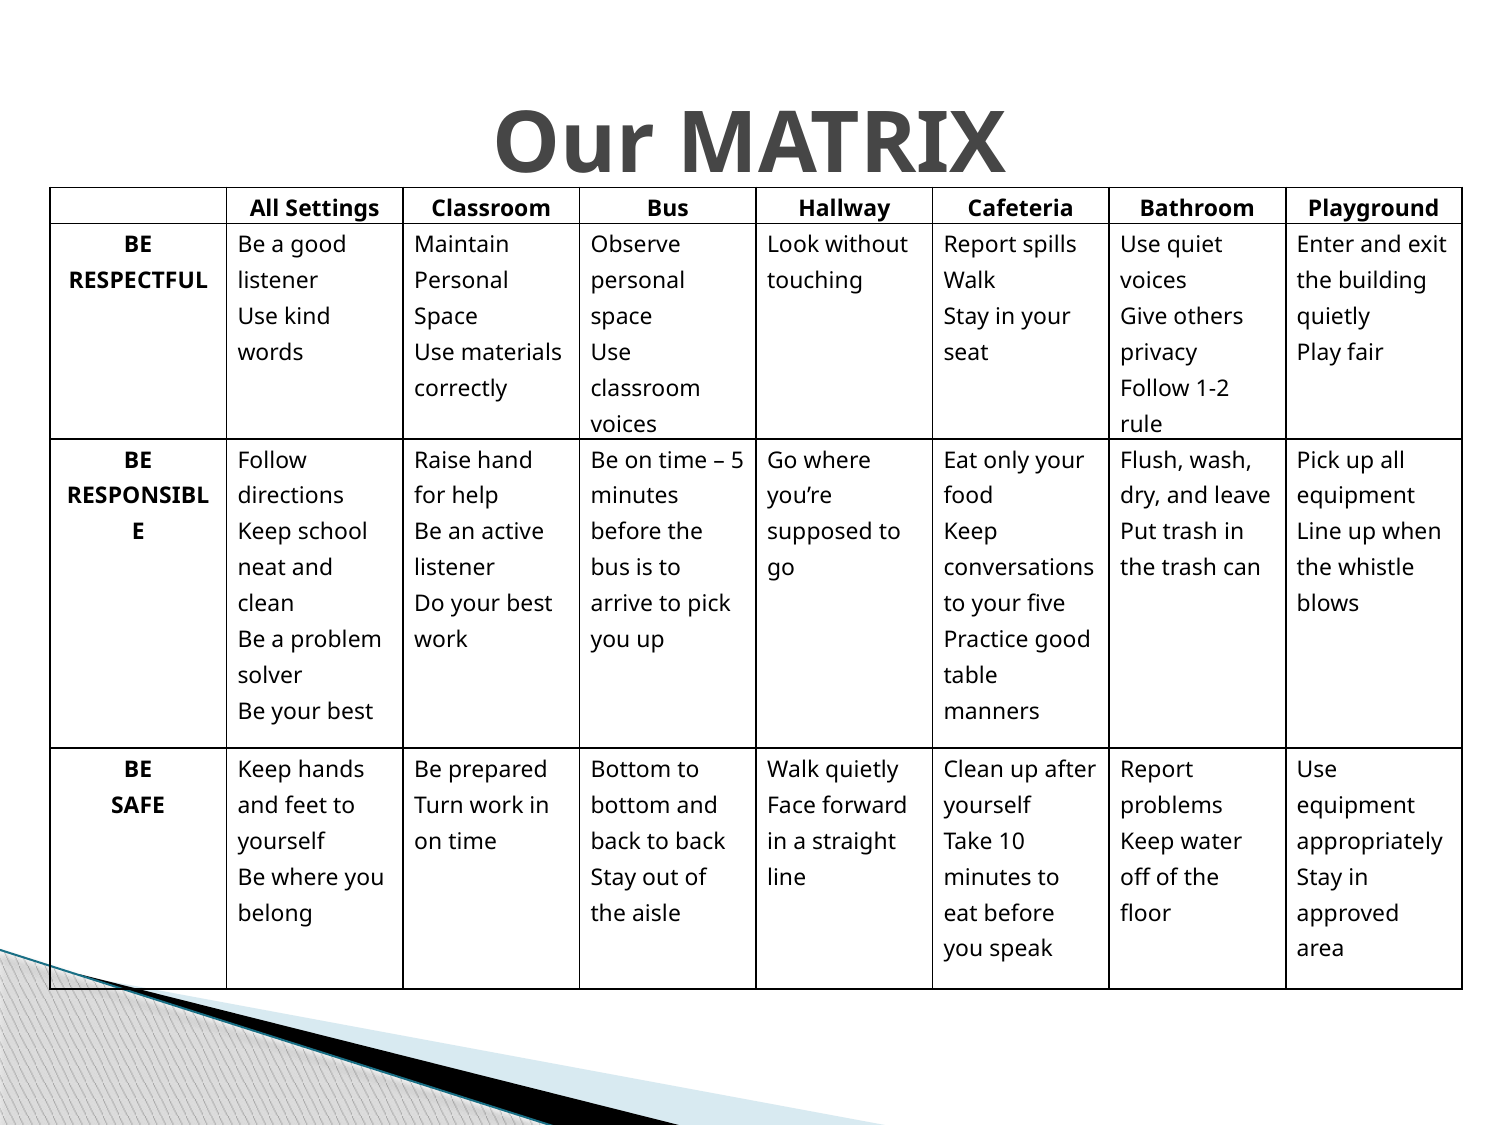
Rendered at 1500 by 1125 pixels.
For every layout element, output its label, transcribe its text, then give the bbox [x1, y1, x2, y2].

table_cell Use quiet voices Give others privacy Follow 1-2 rule [1110, 233, 1285, 438]
table_cell Follow directions Keep school neat and clean Be a problem solver Be your best [227, 440, 402, 747]
table_cell Be on time – 5 minutes before the bus is to arrive to pick you up [580, 440, 755, 747]
table_header [51, 188, 75, 223]
table_cell Eat only your food Keep conversations to your five Practice good table manners [933, 440, 1108, 747]
table_cell Clean up after yourself Take 10 minutes to eat before you speak [933, 749, 1108, 988]
table_cell Observe personal space Use classroom voices [580, 233, 755, 438]
table_cell Maintain Personal Space Use materials correctly [404, 233, 579, 438]
table_cell Report problems Keep water off of the floor [1110, 749, 1285, 988]
table_cell BE SAFE [51, 749, 226, 988]
table_cell Look without touching [757, 233, 932, 438]
table_cell Flush, wash, dry, and leave Put trash in the trash can [1110, 440, 1285, 747]
table_cell Be a good listener Use kind words [227, 233, 402, 438]
table_cell BE RESPONSIBLE [51, 440, 226, 747]
table_cell Go where you’re supposed to go [757, 440, 932, 747]
table_cell Be prepared Turn work in on time [404, 749, 579, 988]
table_cell Pick up all equipment Line up when the whistle blows [1287, 440, 1461, 747]
title Our MATRIX [75, 45, 1425, 233]
table_cell Report spills Walk Stay in your seat [933, 233, 1108, 438]
table_cell Keep hands and feet to yourself Be where you belong [227, 749, 402, 988]
table_header Playground [1425, 188, 1461, 223]
table_cell BE RESPECTFUL [51, 224, 226, 438]
table_cell Bottom to bottom and back to back Stay out of the aisle [580, 749, 755, 988]
table_cell Walk quietly Face forward in a straight line [757, 749, 932, 988]
table_cell Raise hand for help Be an active listener Do your best work [404, 440, 579, 747]
table_cell Enter and exit the building quietly Play fair [1287, 224, 1461, 438]
table_cell Use equipment appropriately Stay in approved area [1287, 749, 1461, 988]
